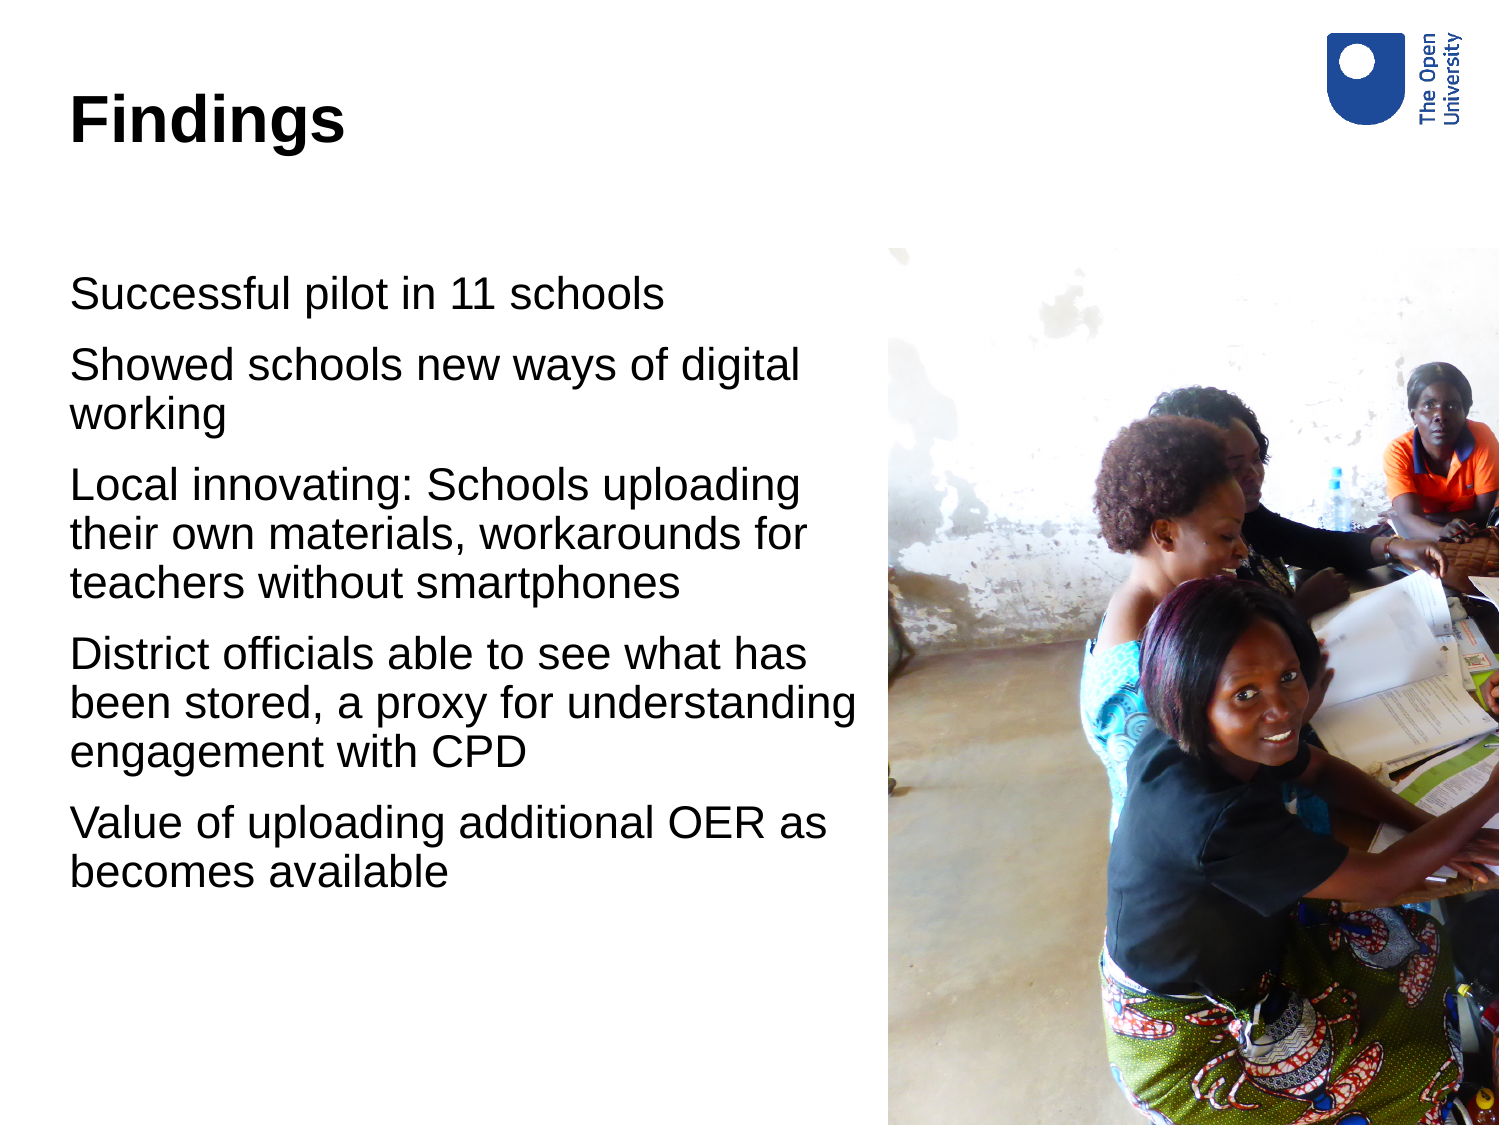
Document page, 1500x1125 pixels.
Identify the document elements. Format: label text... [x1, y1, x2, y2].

list Findings [63, 124, 1281, 167]
picture [888, 248, 1500, 1125]
list Successful pilot in 11 schools Showed schools new ways of digital working Local innovating: Schools uploading their own materials, workarounds for teachers without smartphones District officials able to see what has been stored, a proxy for understanding engagement with CPD Value of uploading additional OER as becomes available [63, 188, 889, 887]
picture [1327, 32, 1462, 125]
